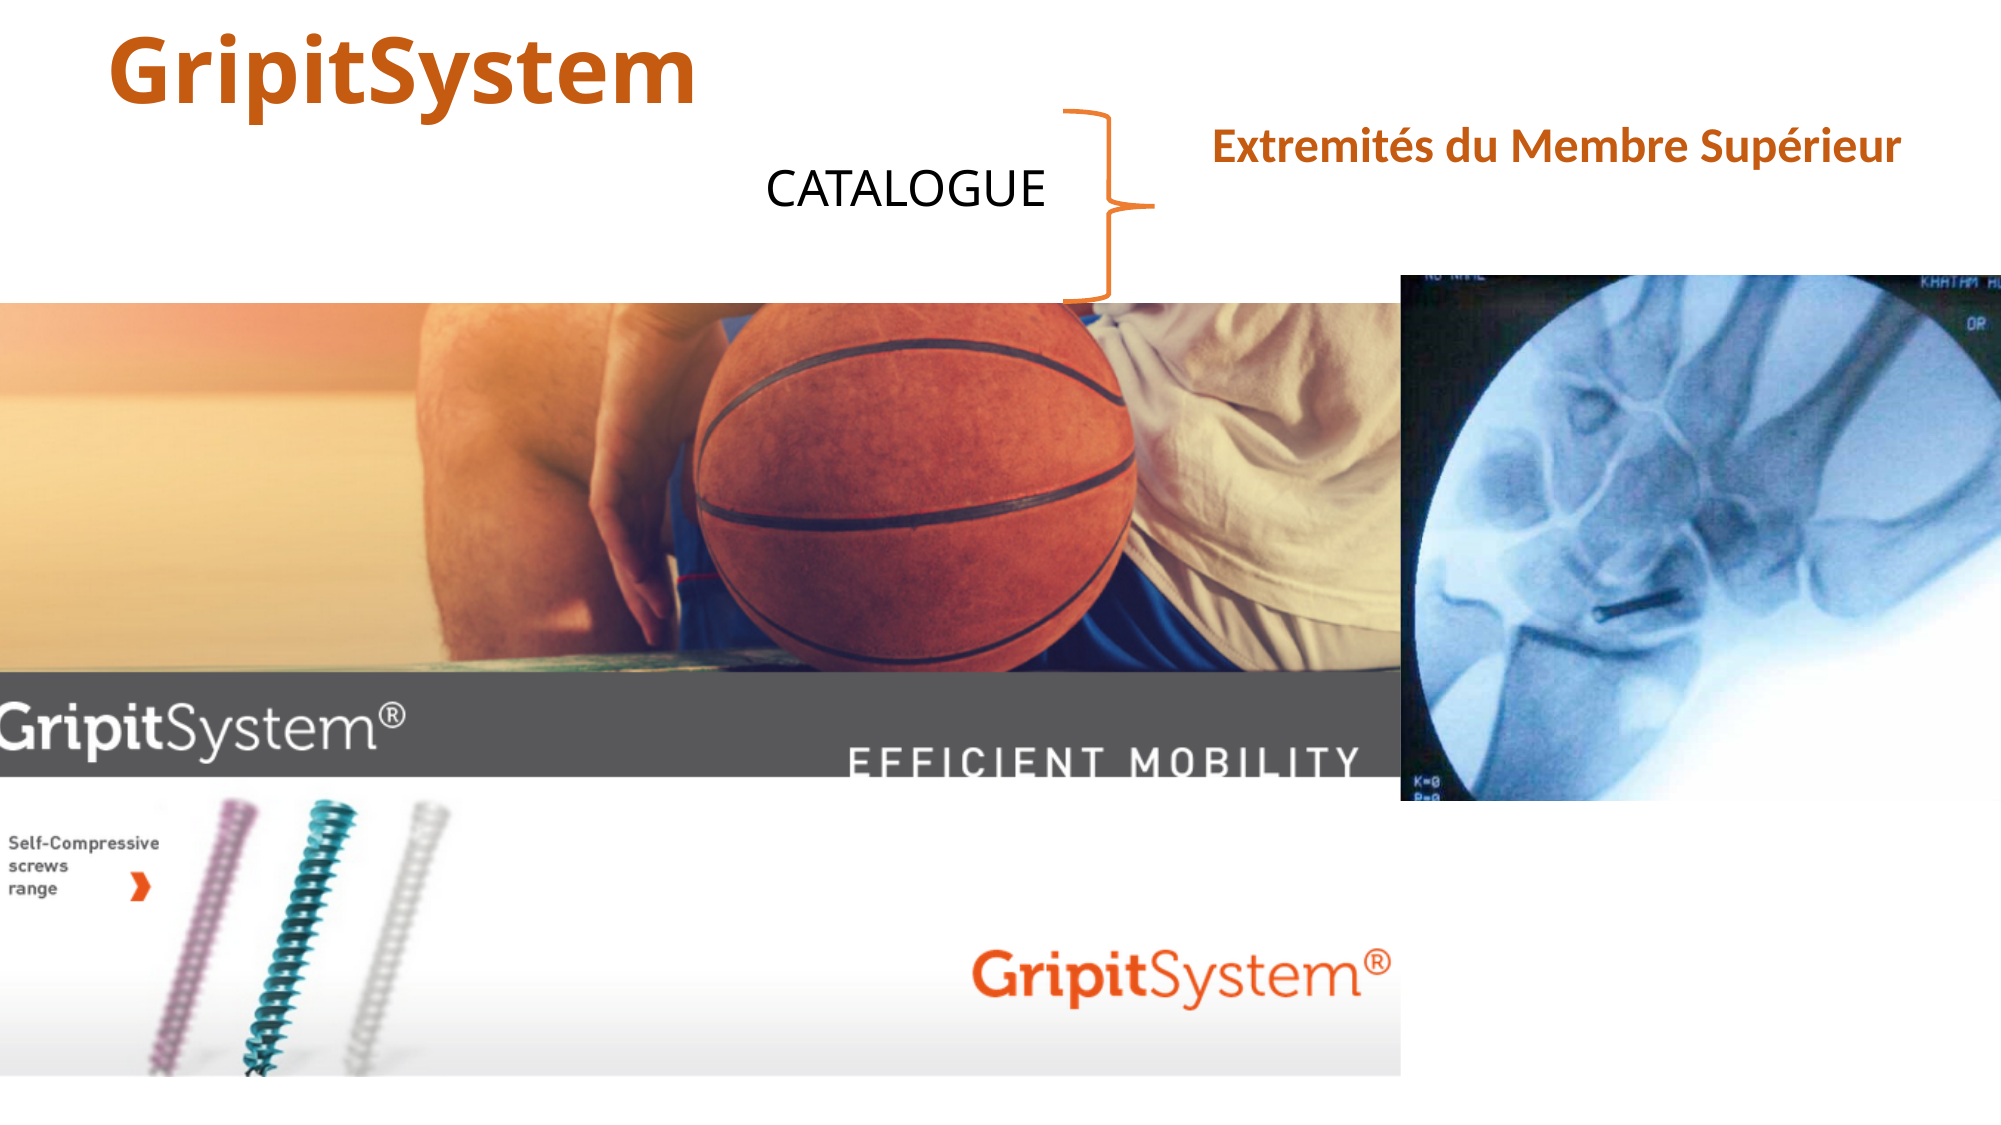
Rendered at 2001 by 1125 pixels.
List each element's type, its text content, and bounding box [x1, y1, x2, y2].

text_box [1063, 110, 1155, 303]
text_box GripitSystem [90, 0, 1816, 183]
text_box CATALOGUE [751, 148, 1062, 224]
text_box Extremités du Membre Supérieur [1197, 104, 1927, 180]
picture [0, 275, 2001, 1077]
